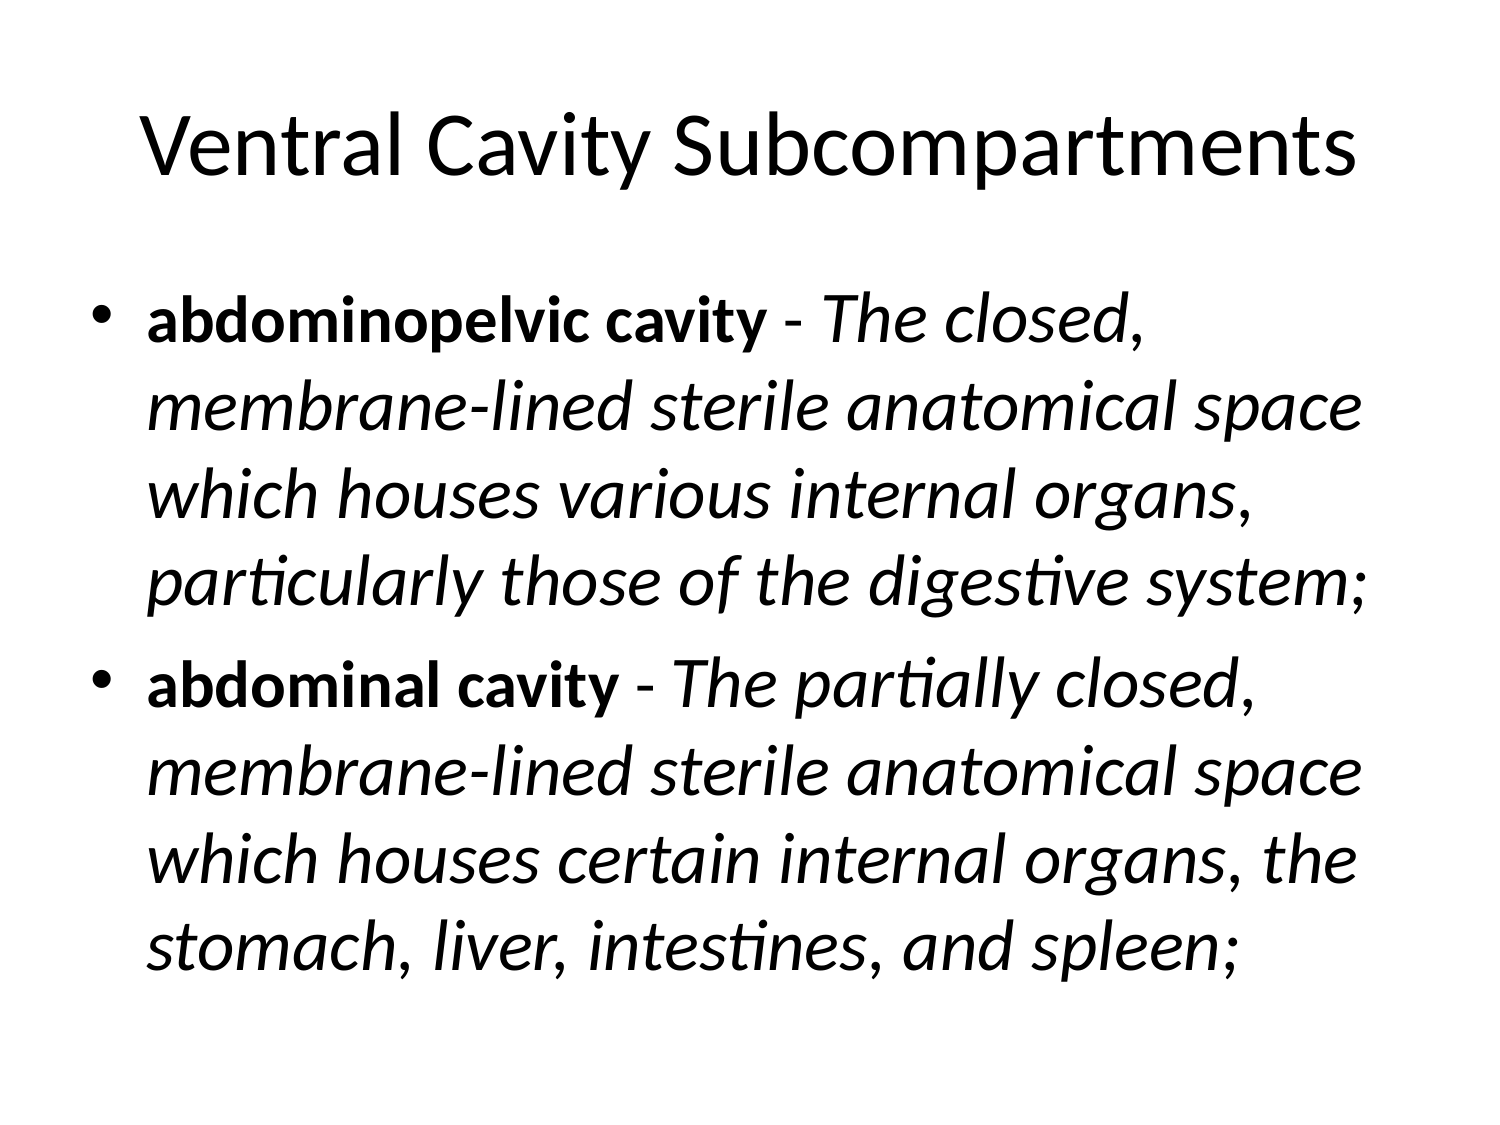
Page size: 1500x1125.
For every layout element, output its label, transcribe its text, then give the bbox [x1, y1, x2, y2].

title Ventral Cavity Subcompartments [75, 45, 1425, 233]
list abdominopelvic cavity - The closed, membrane-lined sterile anatomical space which houses various internal organs, particularly those of the digestive system; abdominal cavity - The partially closed, membrane-lined sterile anatomical space which houses certain internal organs, the stomach, liver, intestines, and spleen; [75, 262, 1425, 1005]
